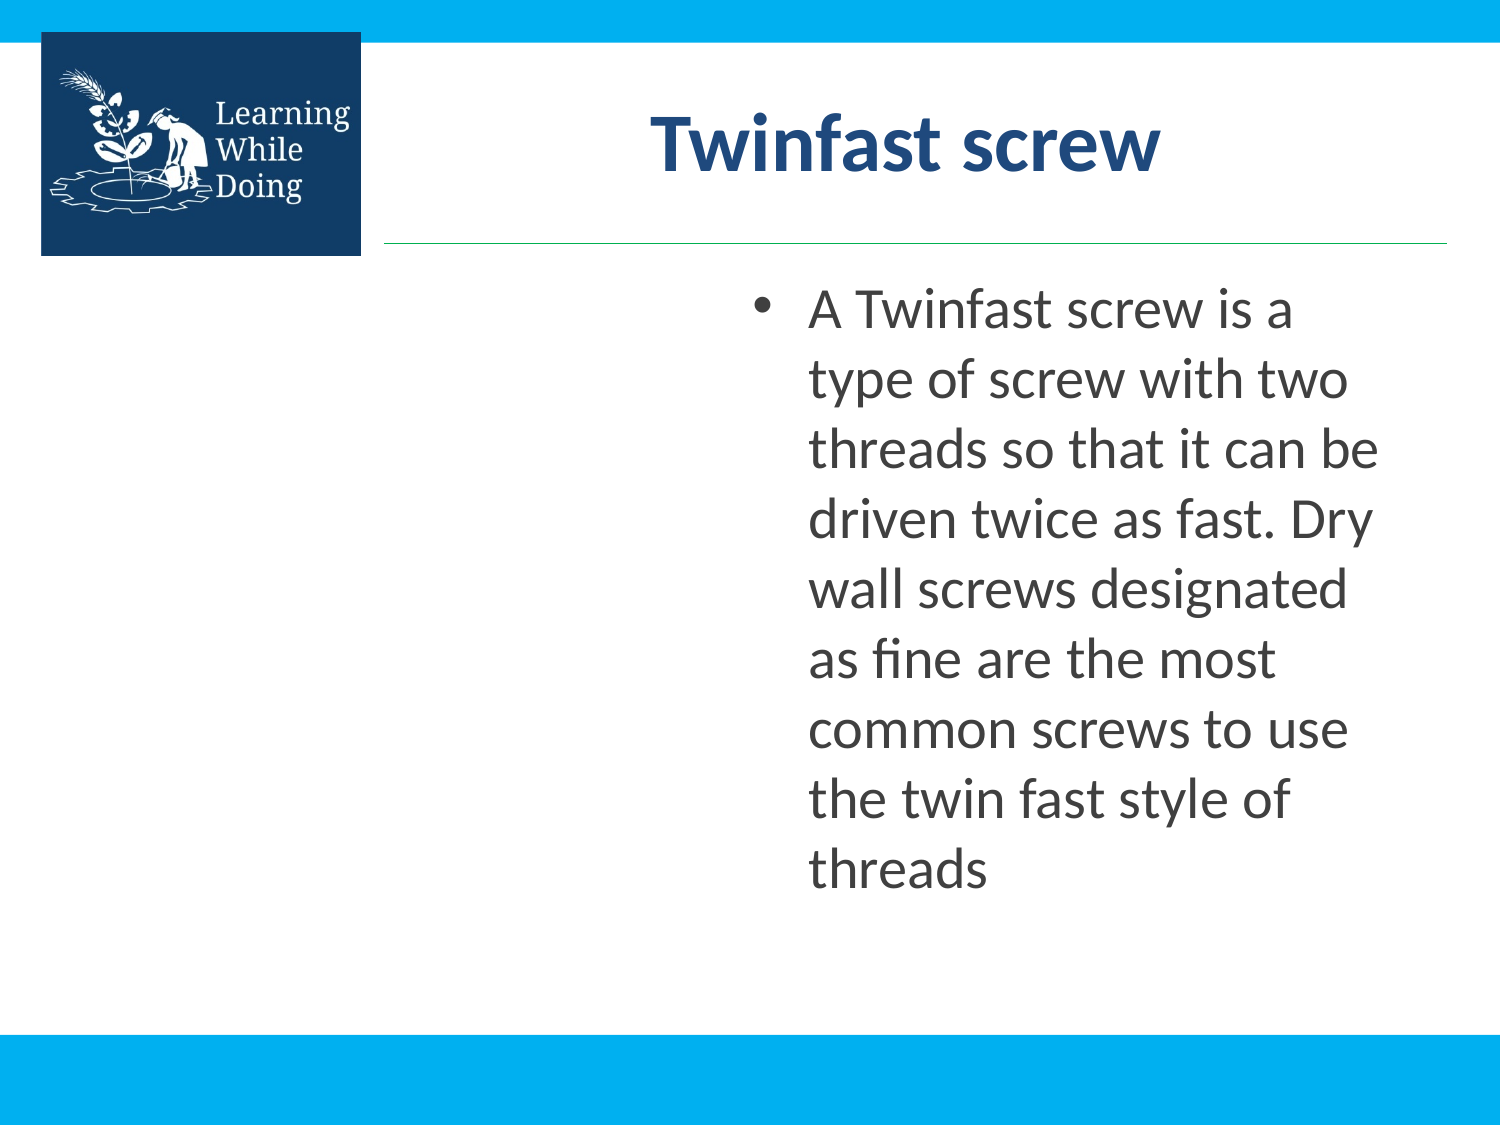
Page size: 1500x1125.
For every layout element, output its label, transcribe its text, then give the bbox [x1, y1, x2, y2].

title Twinfast screw [383, 44, 1447, 232]
list A Twinfast screw is a type of screw with two threads so that it can be driven twice as fast. Dry wall screws designated as fine are the most common screws to use the twin fast style of threads [737, 262, 1425, 1005]
picture [41, 33, 361, 256]
